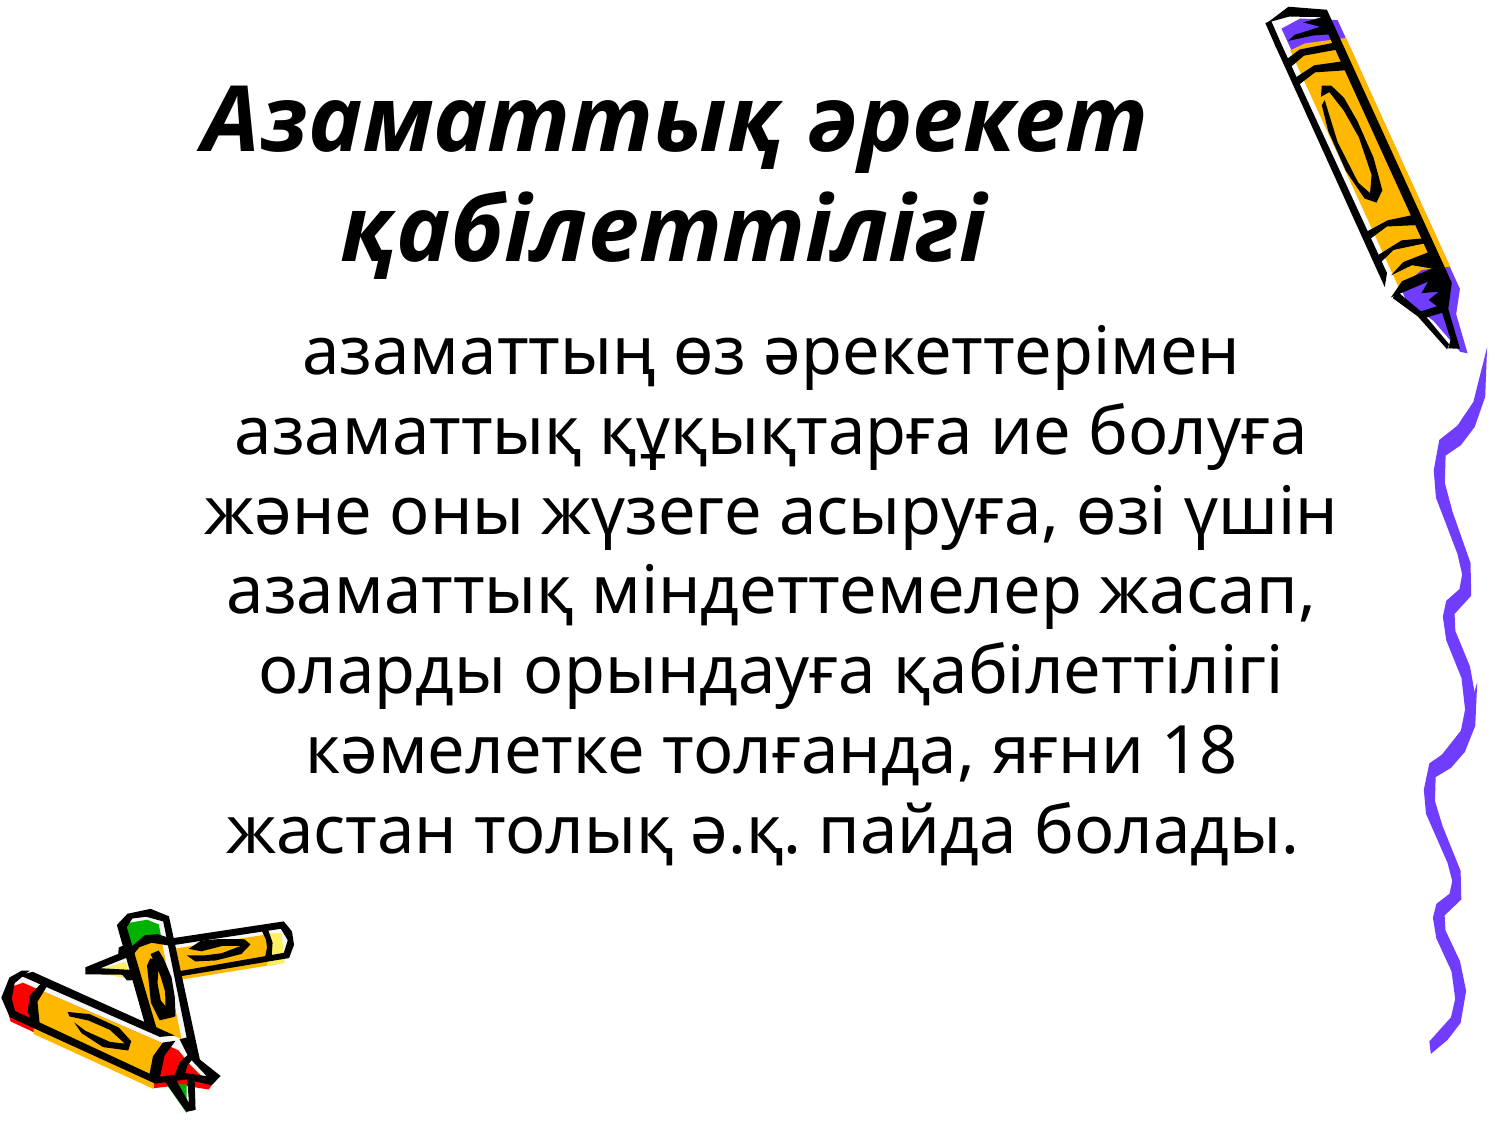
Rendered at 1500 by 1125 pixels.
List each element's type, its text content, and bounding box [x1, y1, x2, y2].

list азаматтың өз әрекеттерімен азаматтық құқықтарға ие болуға және оны жүзеге асыруға, өзі үшін азаматтық міндеттемелер жасап, оларды орындауға қабілеттілігі кәмелетке толғанда, яғни 18 жастан толық ә.қ. пайда болады. [112, 299, 1375, 900]
title Азаматтық әрекет қабiлеттiлiгi [112, 24, 1240, 288]
